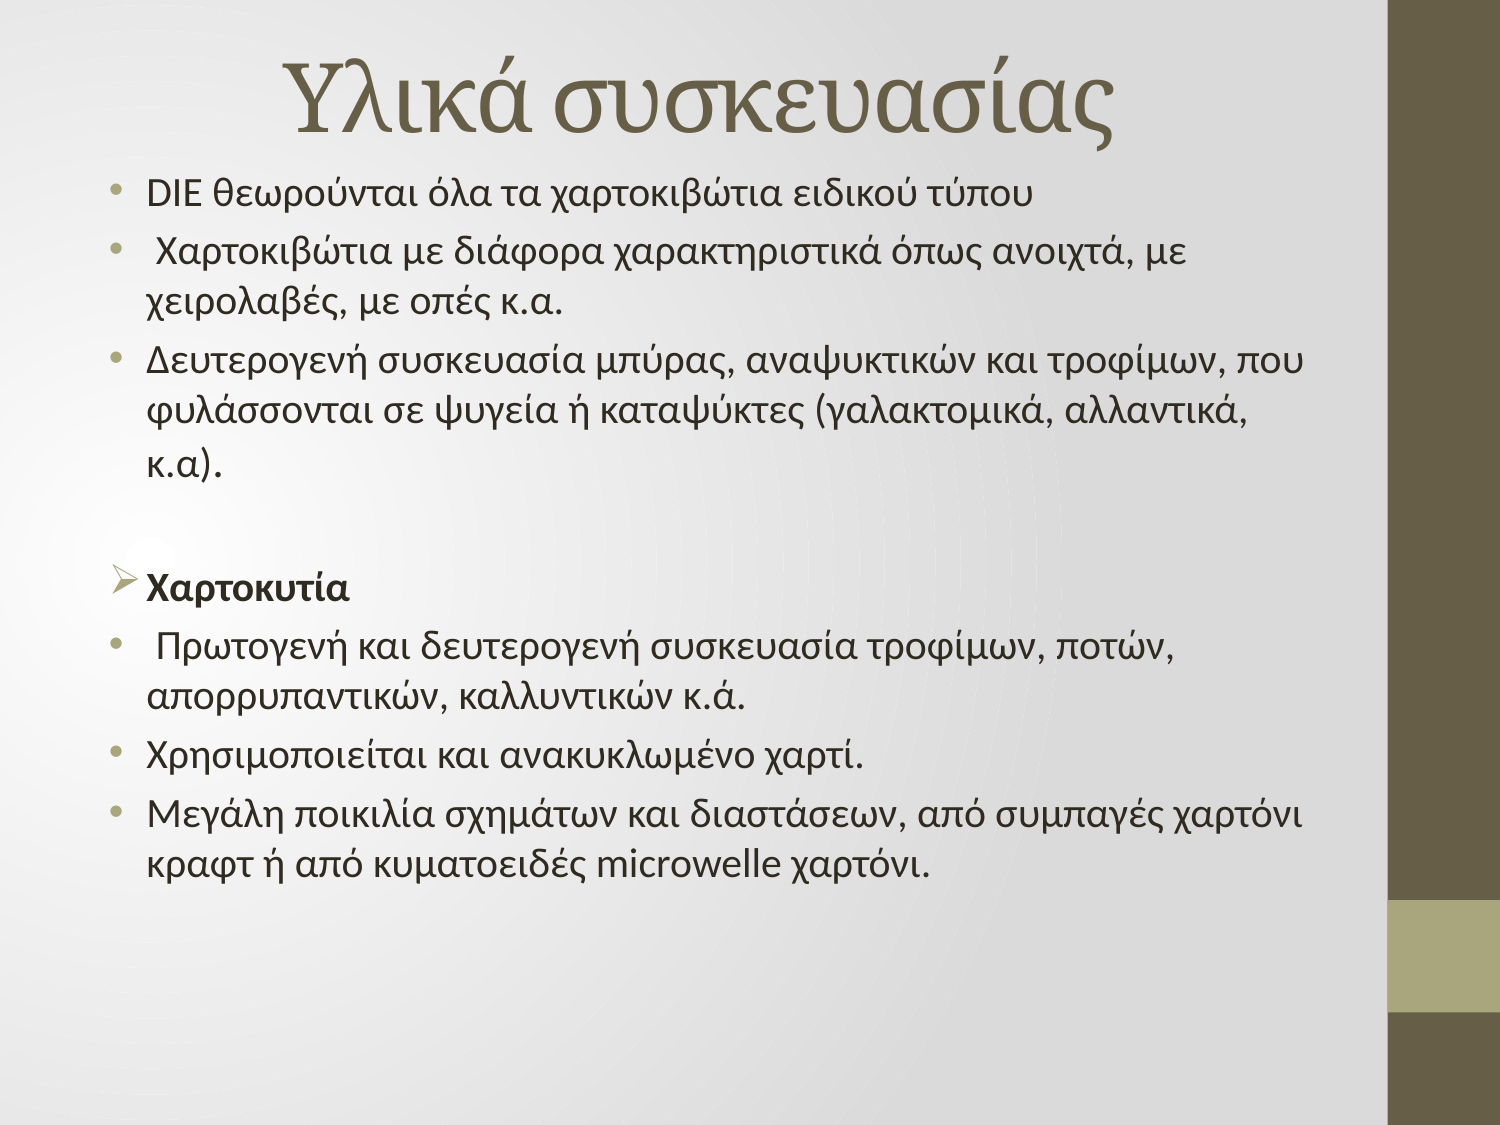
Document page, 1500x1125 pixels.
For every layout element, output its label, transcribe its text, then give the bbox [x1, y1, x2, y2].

title Υλικά συσκευασίας [75, 0, 1325, 156]
list DIE θεωρούνται όλα τα χαρτοκιβώτια ειδικού τύπου Xαρτοκιβώτια με διάφορα χαρακτηριστικά όπως ανοιχτά, με χειρολαβές, με οπές κ.α. Δευτερογενή συσκευασία μπύρας, αναψυκτικών και τροφίμων, που φυλάσσονται σε ψυγεία ή καταψύκτες (γαλακτομικά, αλλαντικά, κ.α). Χαρτοκυτία Πρωτογενή και δευτερογενή συσκευασία τροφίμων, ποτών, απορρυπαντικών, καλλυντικών κ.ά. Χρησιμοποιείται και ανακυκλωμένο χαρτί. Μεγάλη ποικιλία σχημάτων και διαστάσεων, από συμπαγές χαρτόνι κραφτ ή από κυματοειδές microwelle χαρτόνι. [75, 156, 1325, 1050]
